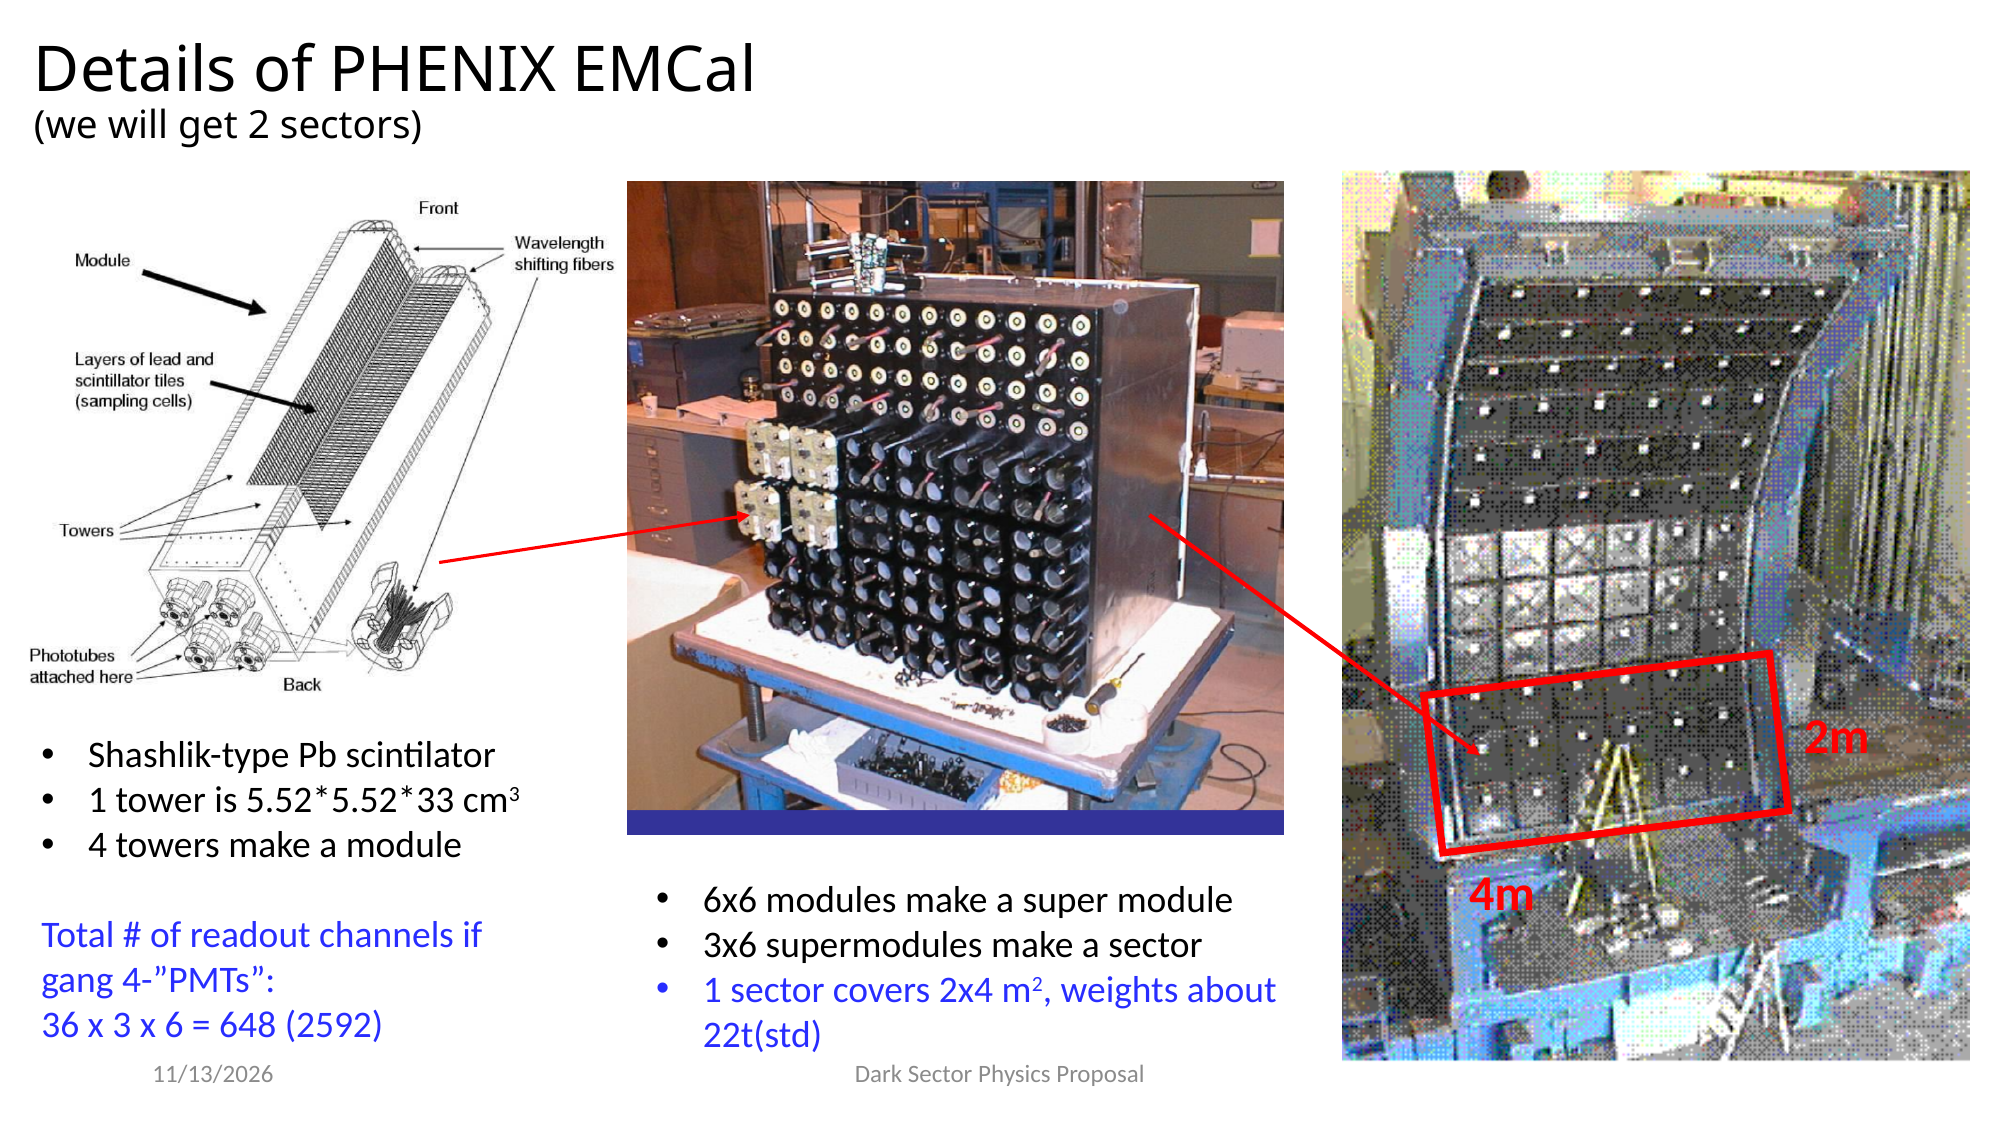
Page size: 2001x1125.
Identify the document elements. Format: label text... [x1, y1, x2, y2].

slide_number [137, 1042, 588, 1103]
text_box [1149, 514, 1481, 756]
footer Dark Sector Physics Proposal [662, 1042, 1338, 1103]
text_box Shashlik-type Pb scintilator 1 tower is 5.52*5.52*33 cm3 4 towers make a module Total # of readout channels if gang 4-”PMTs”: 36 x 3 x 6 = 648 (2592) [26, 723, 535, 1053]
text_box 6x6 modules make a super module 3x6 supermodules make a sector 1 sector covers 2x4 m2, weights about 22t(std) [641, 867, 1325, 1063]
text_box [439, 515, 750, 563]
picture [1342, 141, 1970, 1122]
picture [11, 181, 622, 697]
title Details of PHENIX EMCal (we will get 2 sectors) [18, 28, 1744, 155]
picture [627, 181, 1284, 835]
